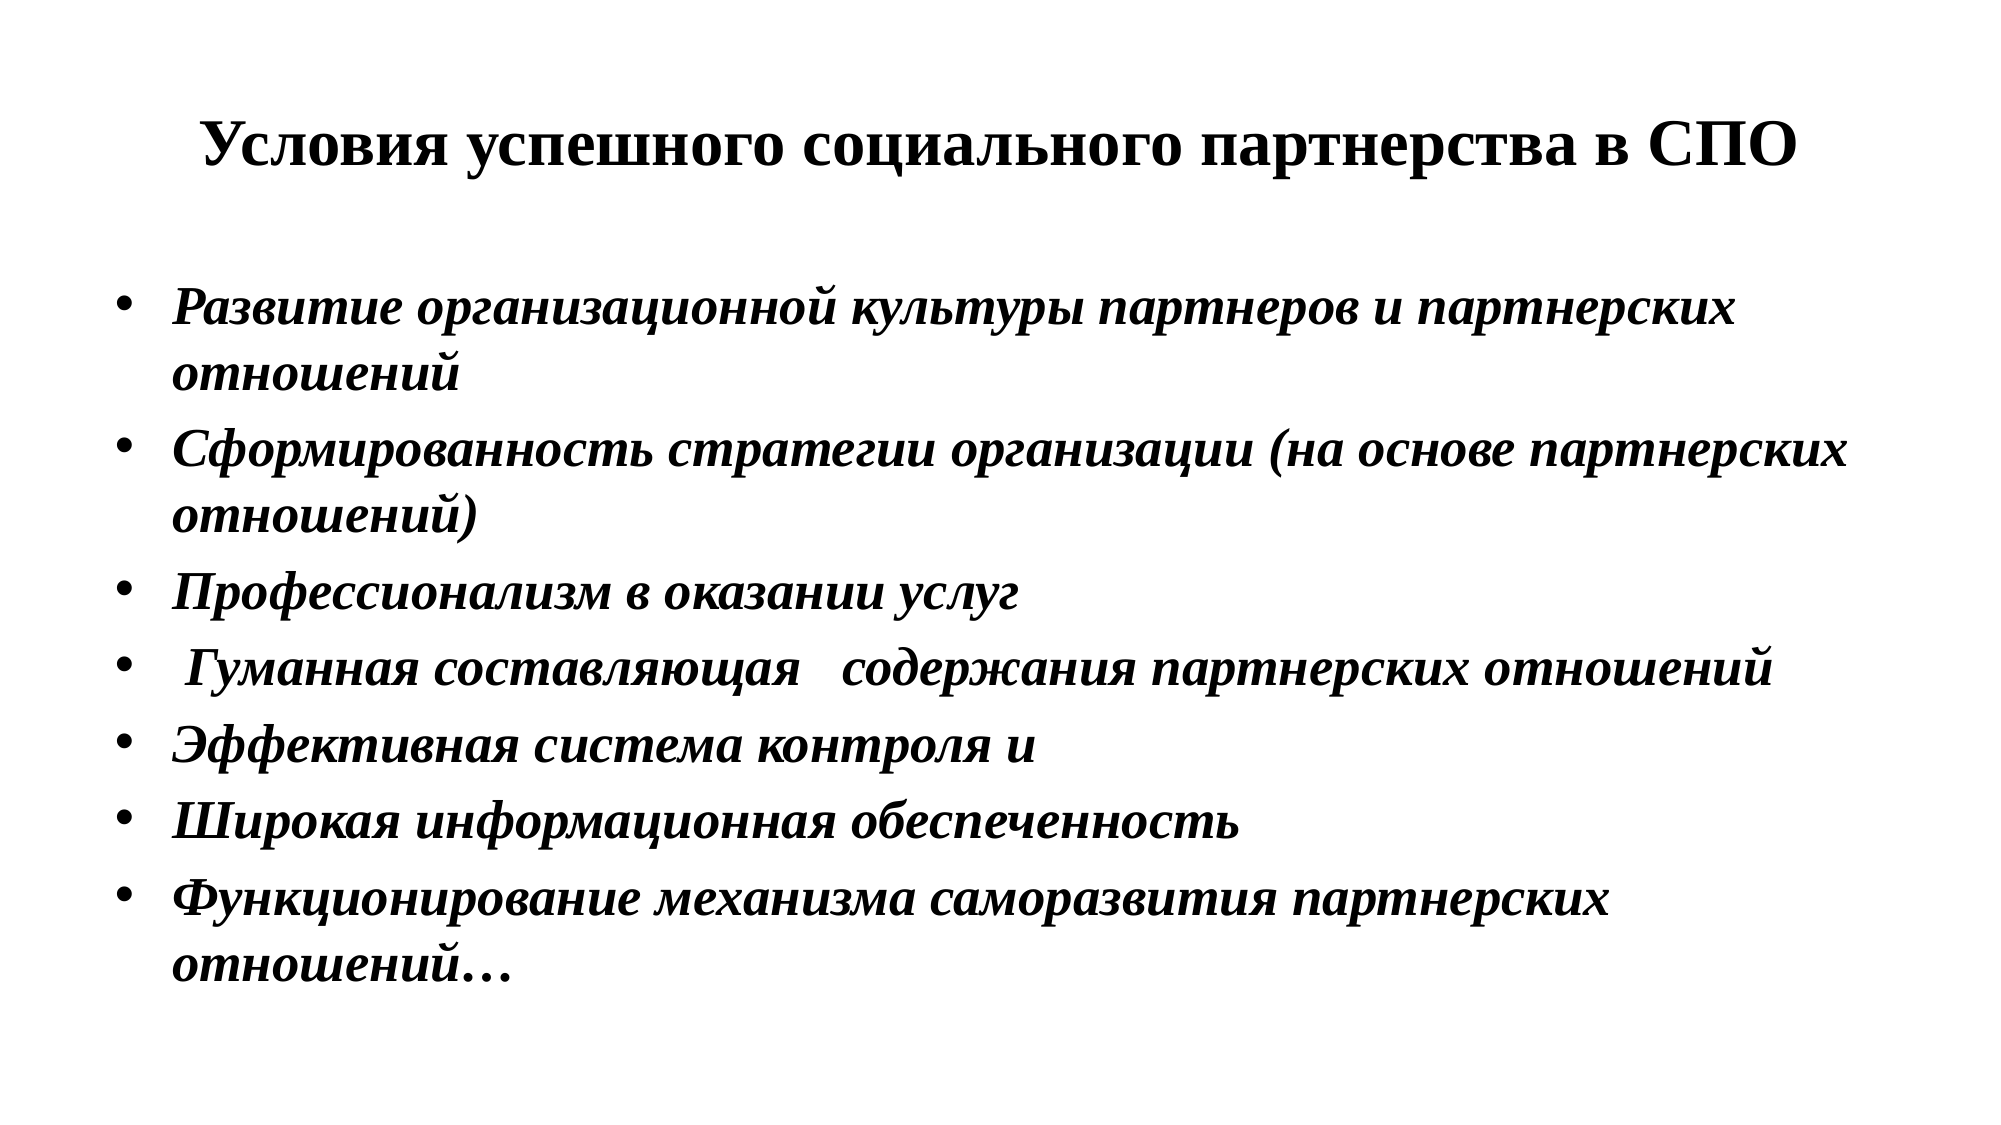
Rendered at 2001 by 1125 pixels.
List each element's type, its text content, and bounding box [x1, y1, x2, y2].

list Развитие организационной культуры партнеров и партнерских отношений Сформированность стратегии организации (на основе партнерских отношений) Профессионализм в оказании услуг Гуманная составляющая содержания партнерских отношений Эффективная система контроля и Широкая информационная обеспеченность Функционирование механизма саморазвития партнерских отношений… [99, 262, 1900, 1005]
title Условия успешного социального партнерства в СПО [99, 45, 1900, 233]
